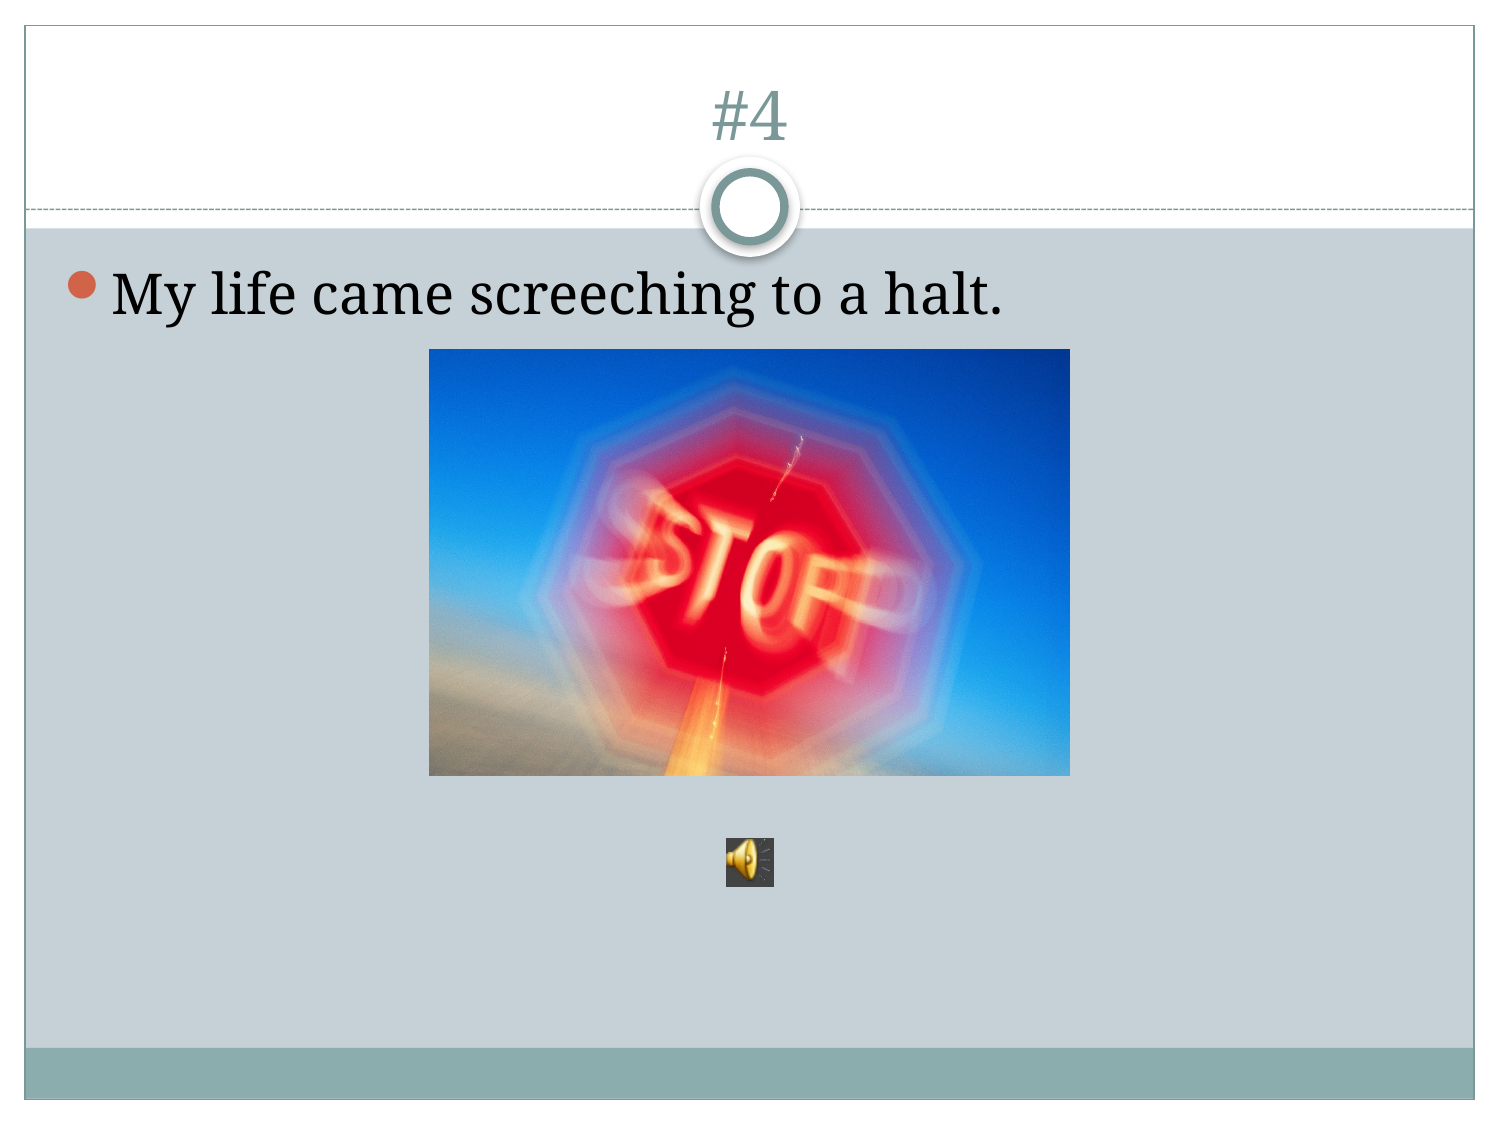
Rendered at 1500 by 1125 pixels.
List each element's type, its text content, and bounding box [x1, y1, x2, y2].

picture [724, 837, 776, 888]
picture [429, 348, 1071, 776]
title #4 [49, 37, 1450, 162]
list My life came screeching to a halt. [49, 250, 1445, 1001]
